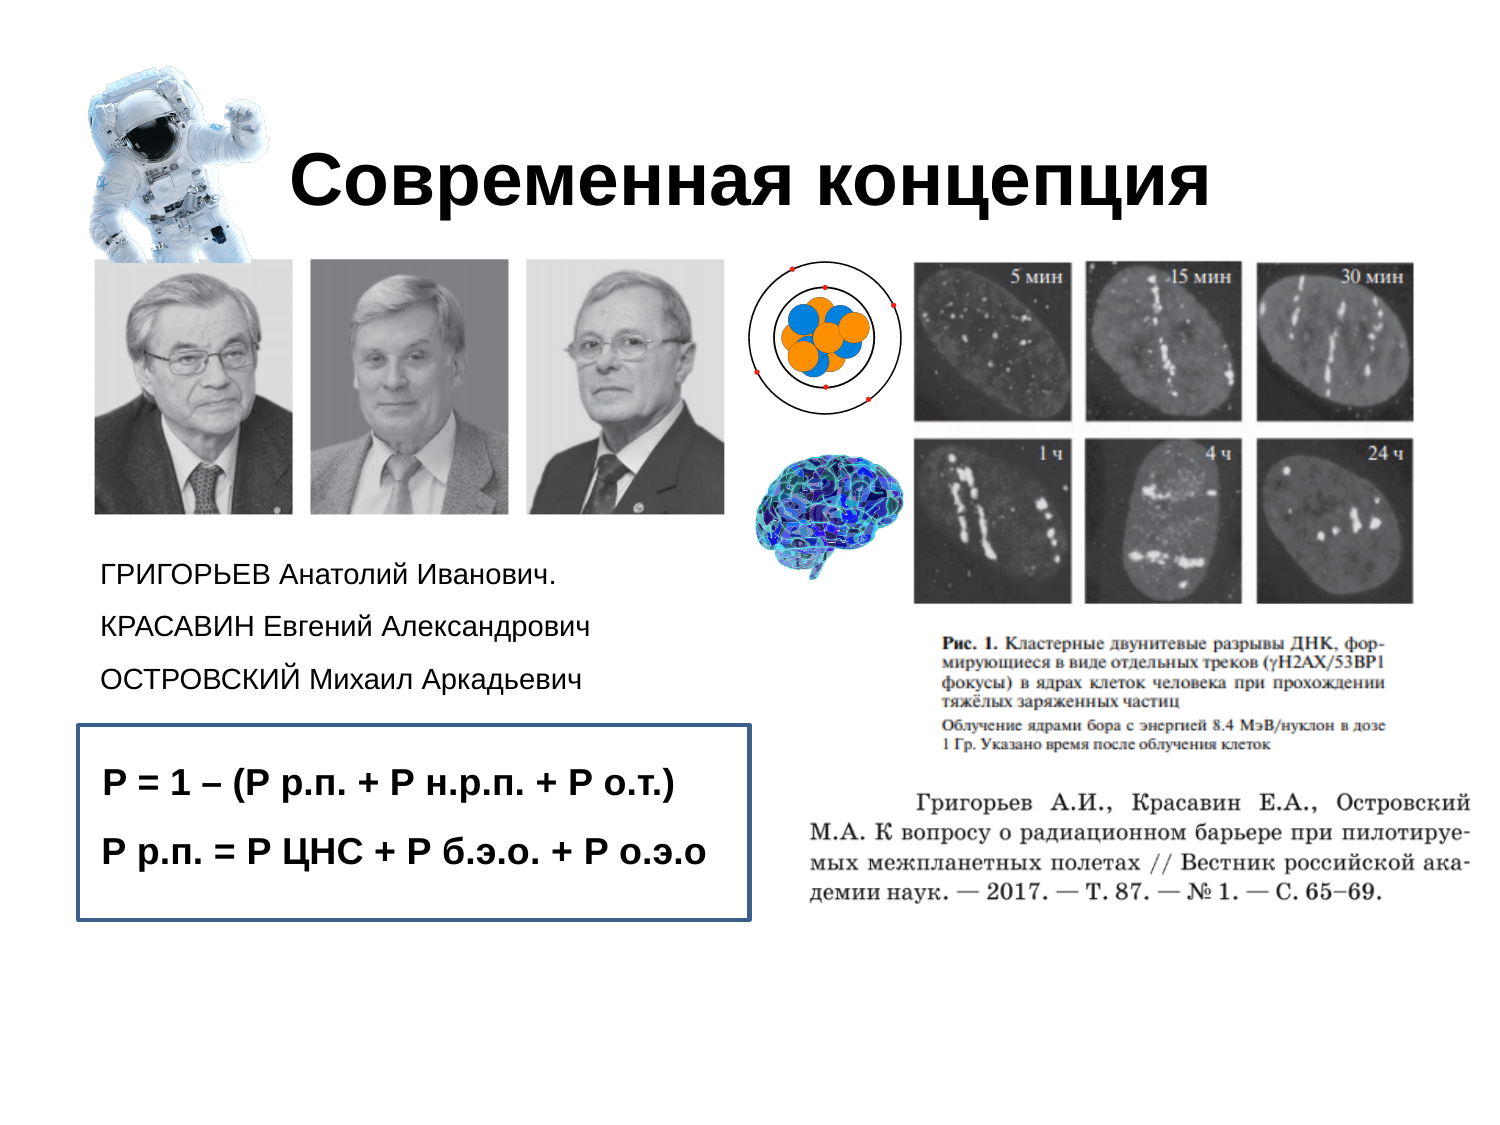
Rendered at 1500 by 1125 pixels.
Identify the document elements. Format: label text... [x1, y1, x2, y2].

text_box [76, 723, 752, 922]
title Современная концепция [64, 57, 1439, 294]
picture [802, 786, 1500, 917]
text_box ГРИГОРЬЕВ Анатолий Иванович. КРАСАВИН Евгений Александрович ОСТРОВСКИЙ Михаил Аркадьевич [85, 552, 761, 703]
picture [748, 261, 902, 415]
picture [83, 66, 1432, 774]
